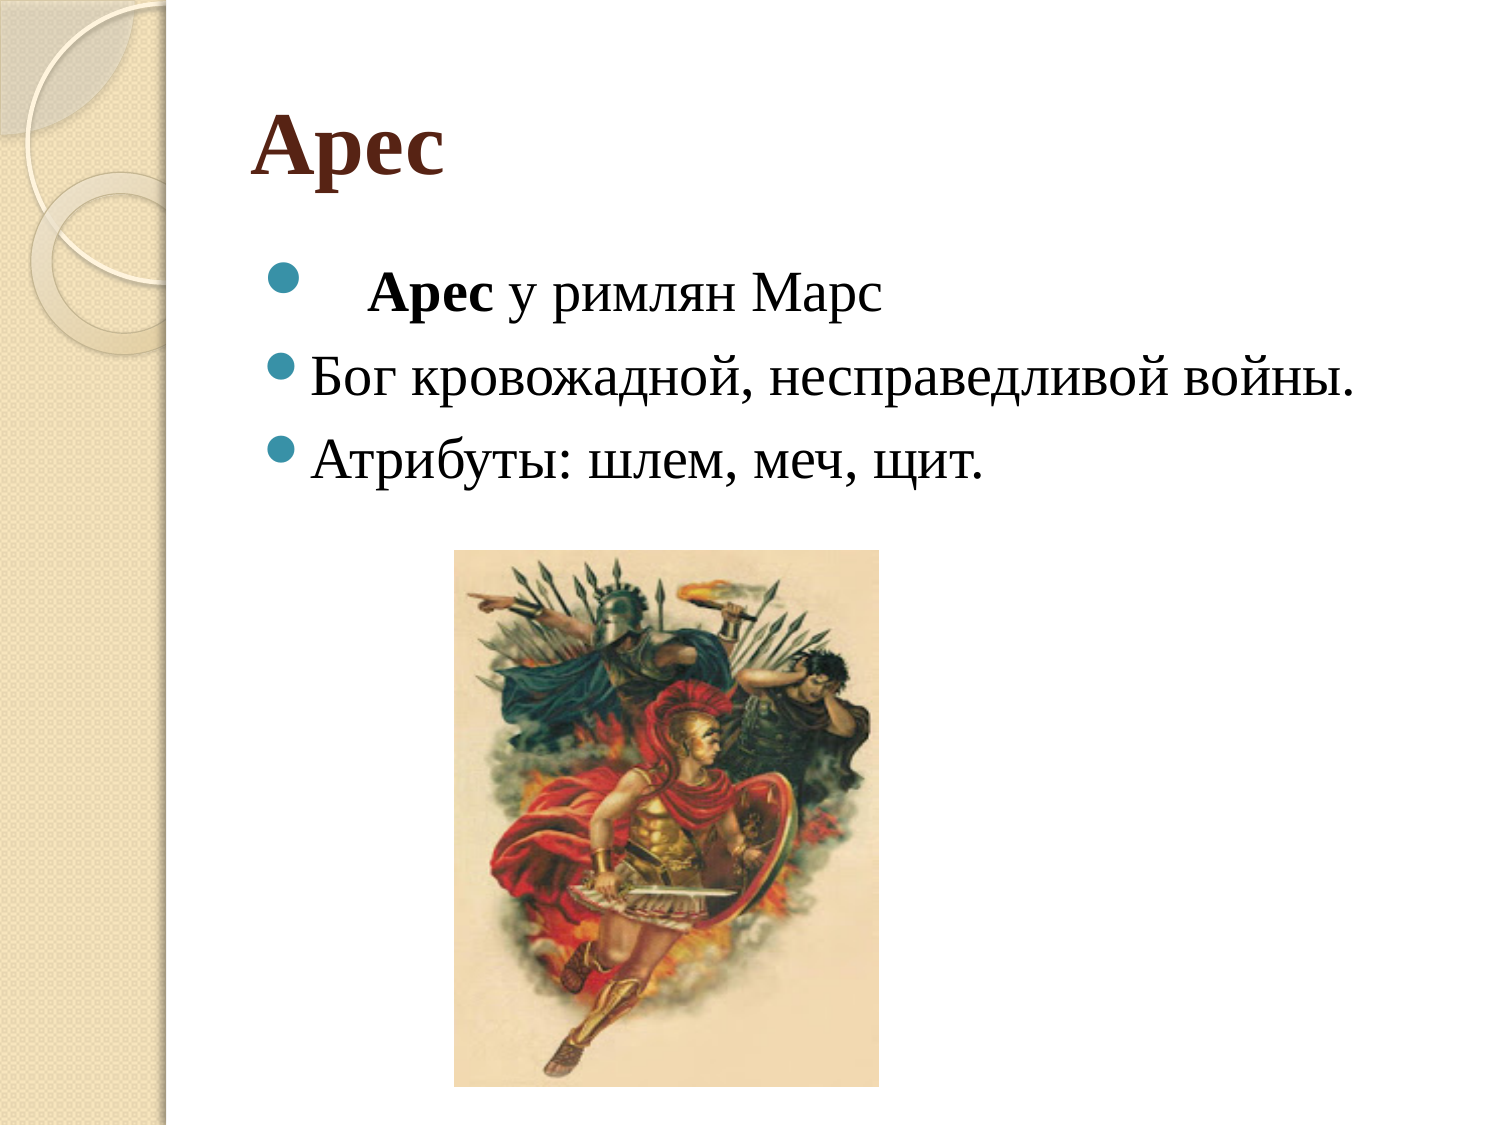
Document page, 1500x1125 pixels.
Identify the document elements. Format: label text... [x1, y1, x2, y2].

title Арес [235, 45, 1466, 233]
list Арес у римлян Марс Бог кровожадной, несправедливой войны. Атрибуты: шлем, меч, щит. [235, 237, 1466, 1025]
picture [454, 550, 880, 1087]
